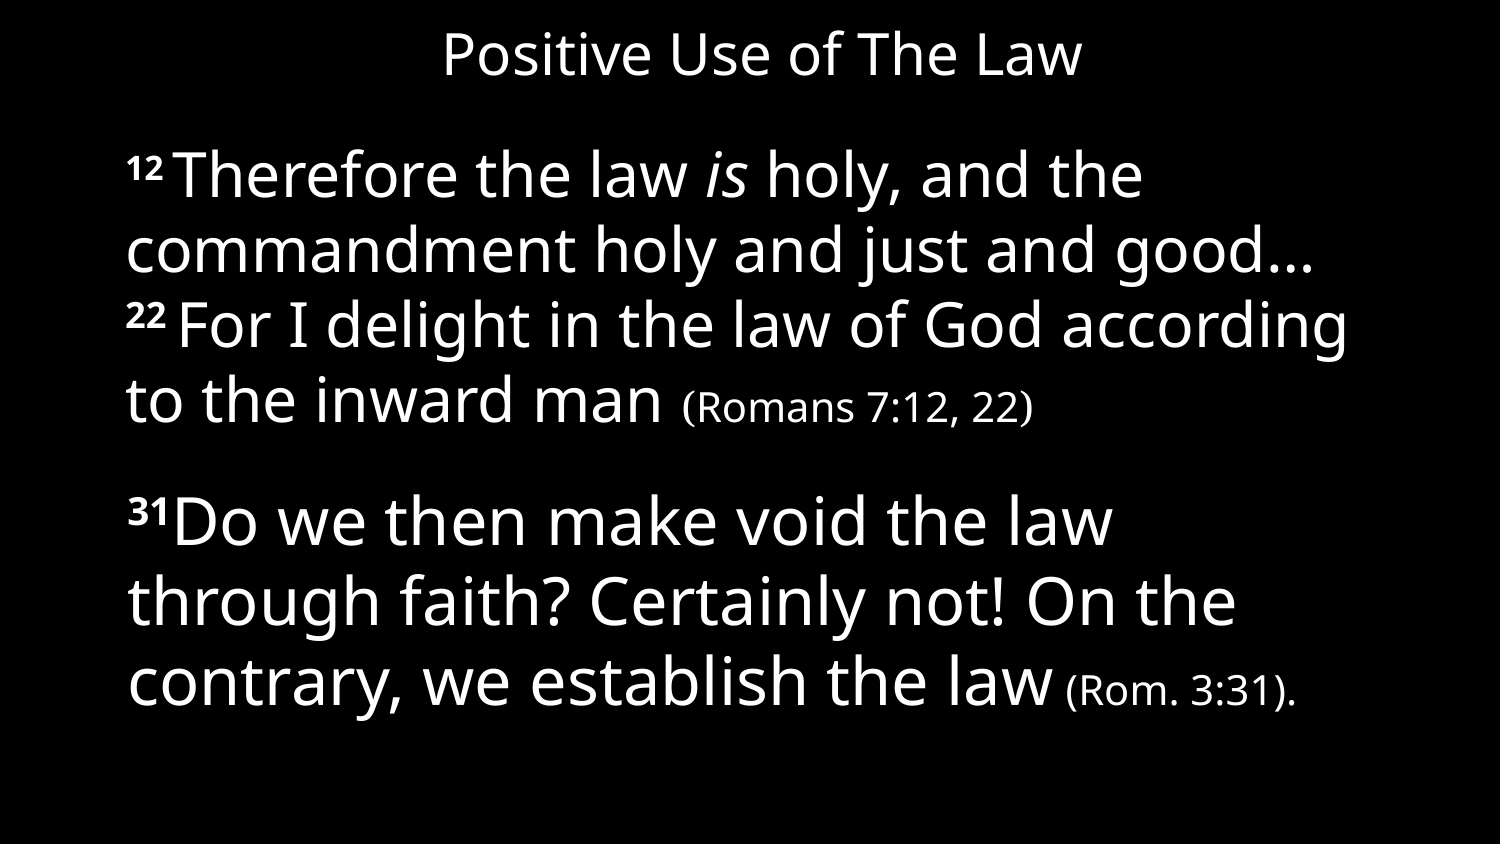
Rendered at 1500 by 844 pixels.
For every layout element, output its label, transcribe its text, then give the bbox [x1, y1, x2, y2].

text_box 31Do we then make void the law through faith? Certainly not! On the contrary, we establish the law (Rom. 3:31). [112, 471, 1338, 727]
text_box Positive Use of The Law [24, 9, 1500, 95]
text_box 12 Therefore the law is holy, and the commandment holy and just and good…22 For I delight in the law of God according to the inward man (Romans 7:12, 22) [110, 127, 1386, 443]
